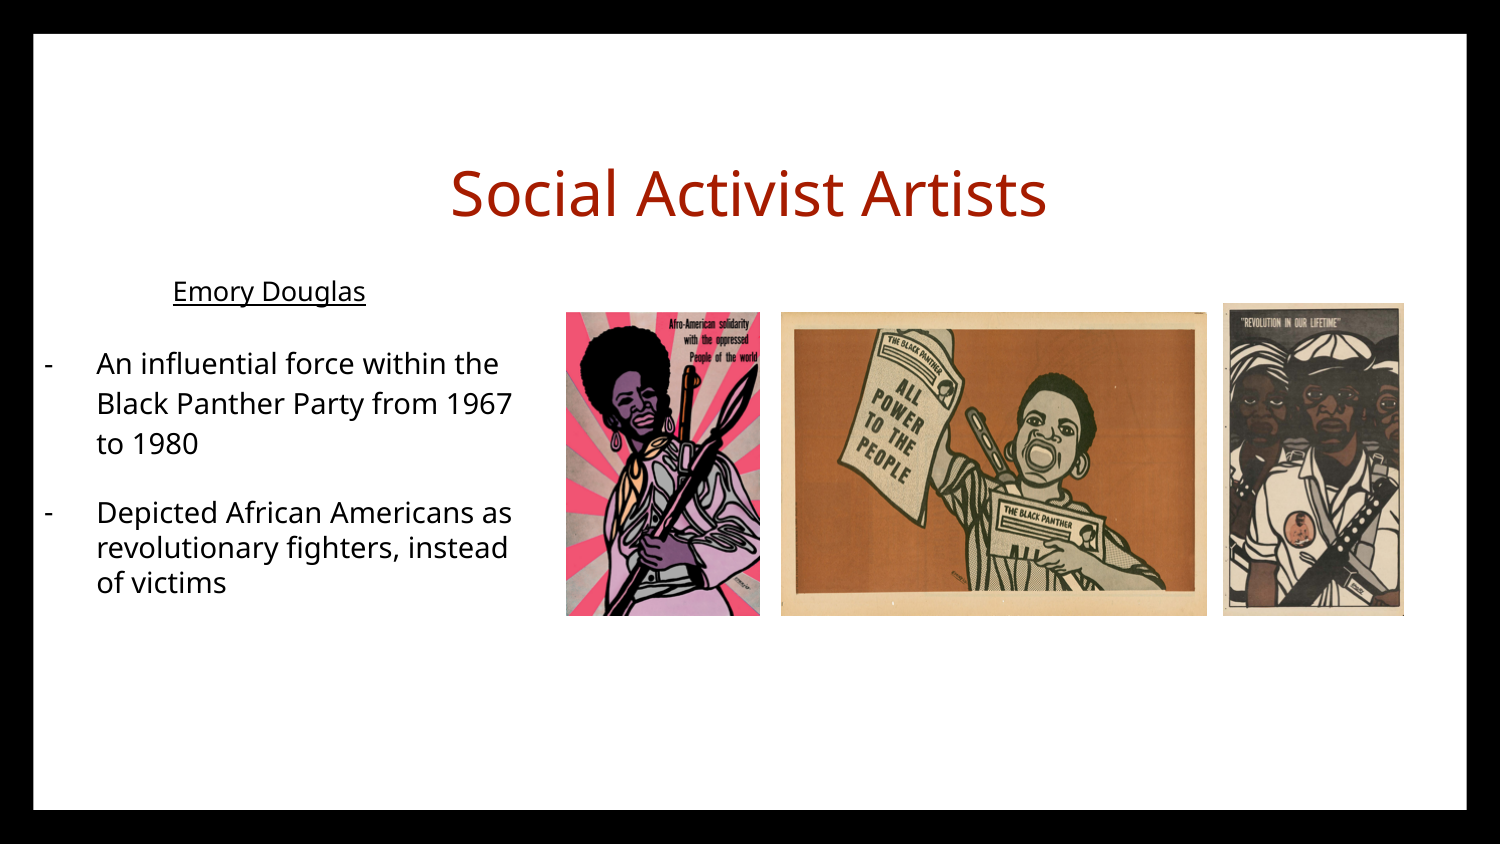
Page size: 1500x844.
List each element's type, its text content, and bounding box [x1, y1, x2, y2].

picture [781, 312, 1208, 616]
picture [1223, 302, 1404, 616]
list Emory Douglas An influential force within the Black Panther Party from 1967 to 1980 Depicted African Americans as revolutionary fighters, instead of victims [6, 259, 533, 644]
picture [566, 312, 760, 616]
title Social Activist Artists [134, 138, 1366, 296]
